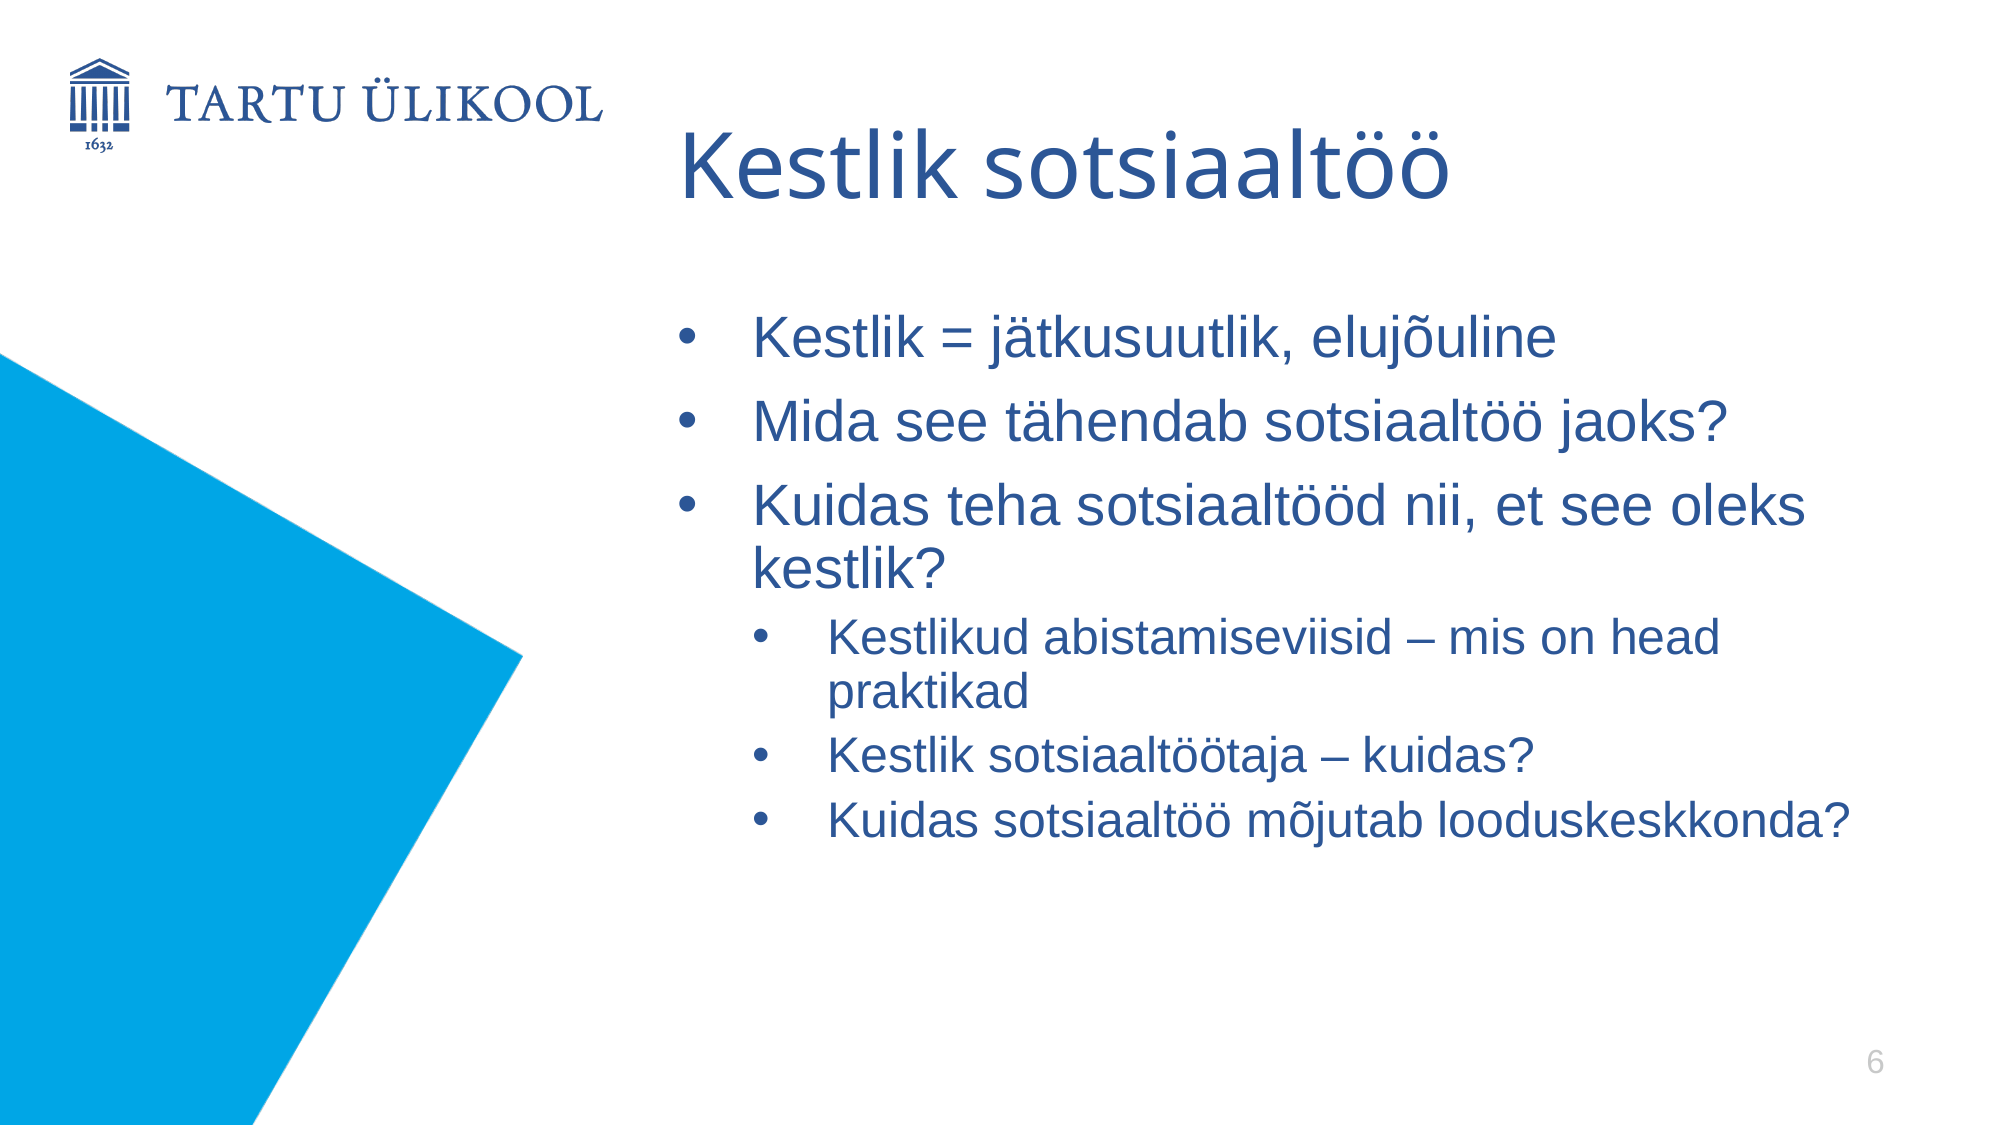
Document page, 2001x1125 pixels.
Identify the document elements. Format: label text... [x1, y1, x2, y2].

title Kestlik sotsiaaltöö [662, 59, 1900, 278]
picture [0, 0, 2000, 1125]
slide_number 6 [1674, 1030, 1900, 1090]
list Kestlik = jätkusuutlik, elujõuline Mida see tähendab sotsiaaltöö jaoks? Kuidas teha sotsiaaltööd nii, et see oleks kestlik? Kestlikud abistamiseviisid – mis on head praktikad Kestlik sotsiaaltöötaja – kuidas? Kuidas sotsiaaltöö mõjutab looduskeskkonda? [662, 299, 1900, 1013]
